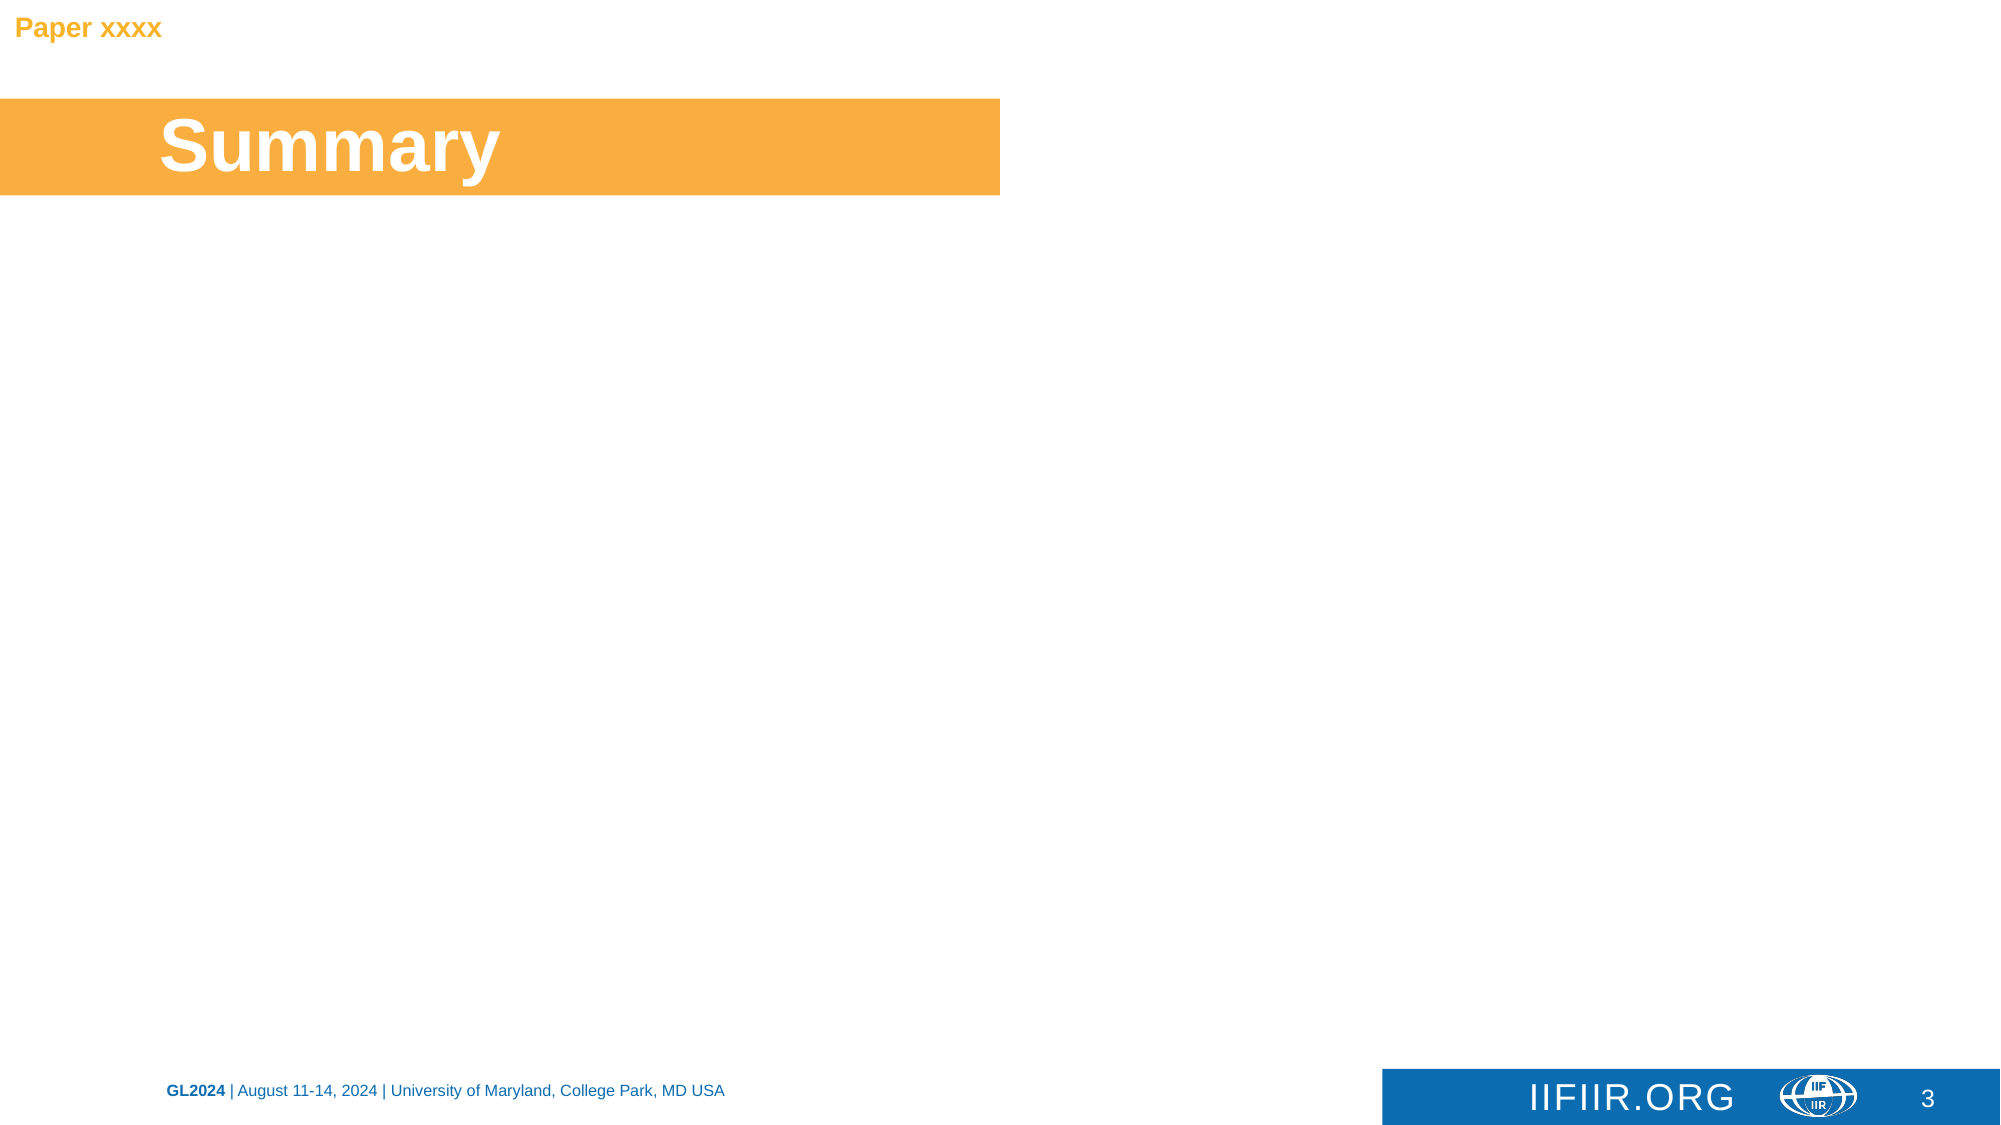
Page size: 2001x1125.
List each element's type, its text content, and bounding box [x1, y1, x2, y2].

text_box Paper xxxx [0, 0, 216, 57]
slide_number 3 [1865, 1067, 1950, 1125]
title Summary [0, 98, 1000, 196]
text_box GL2024 | August 11-14, 2024 | University of Maryland, College Park, MD USA [151, 1067, 1383, 1125]
picture [1743, 1052, 1894, 1119]
